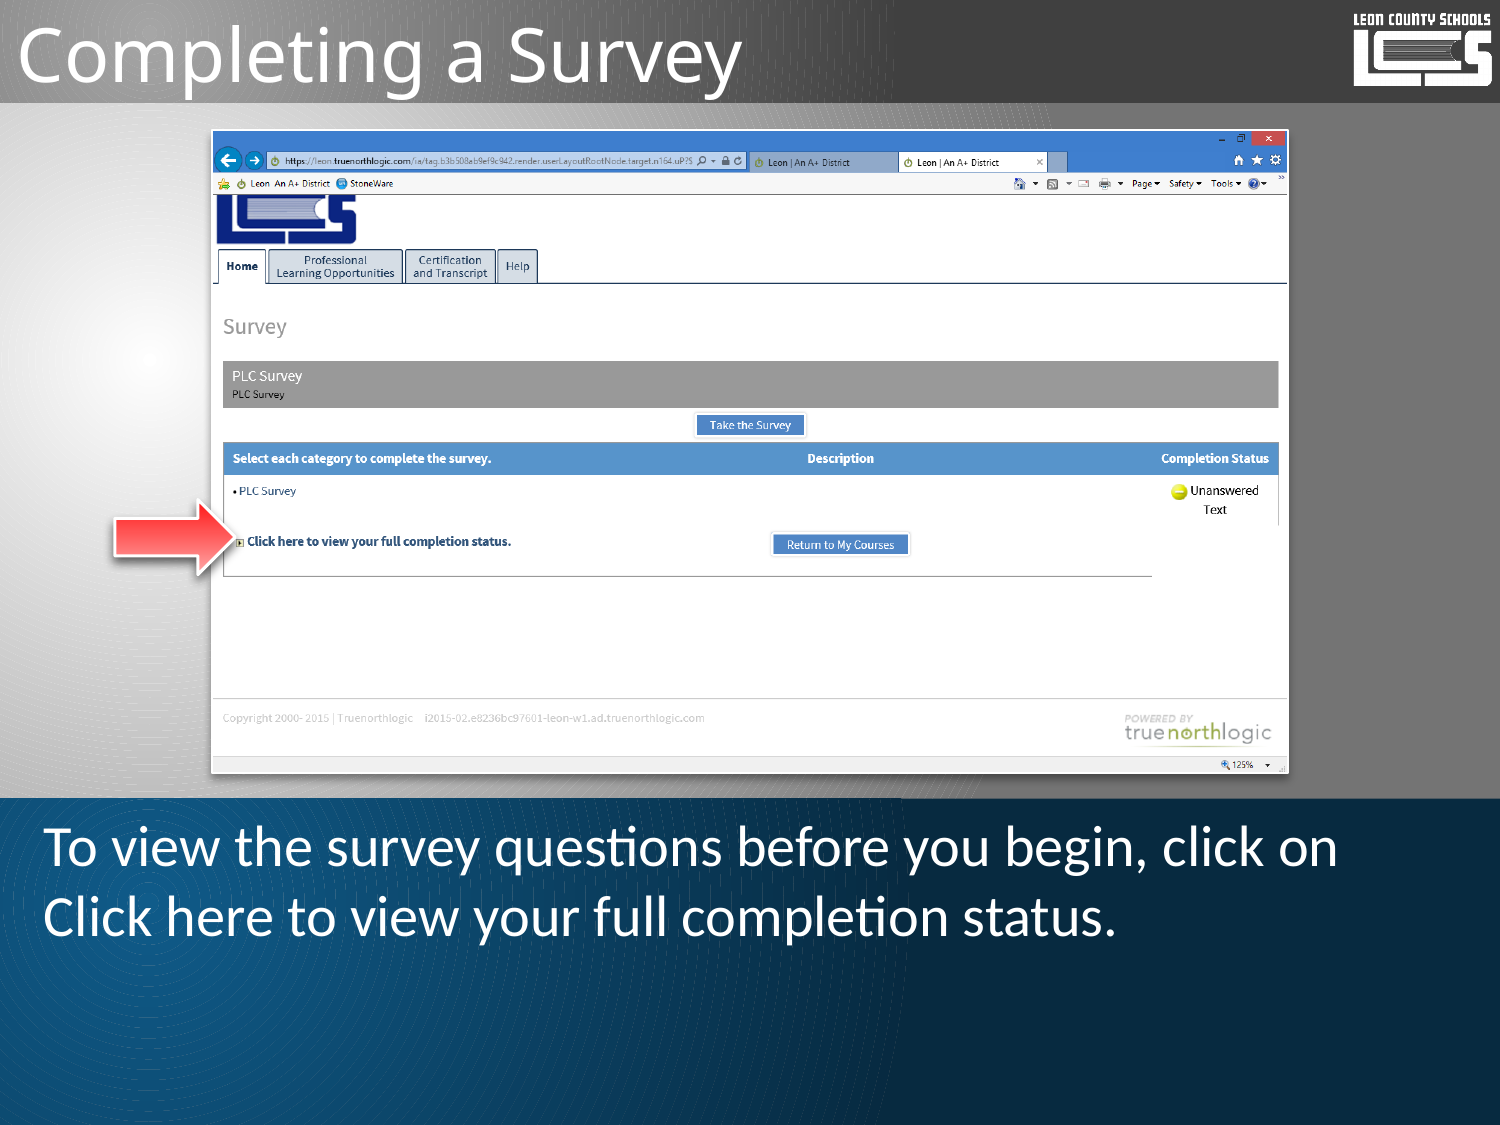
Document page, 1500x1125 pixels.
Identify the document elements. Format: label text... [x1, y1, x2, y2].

picture [1471, 12, 1494, 87]
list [212, 131, 1288, 773]
text_box [114, 499, 207, 575]
list To view the survey questions before you begin, click on Click here to view your full completion status. [29, 800, 1471, 1099]
title Completing a Survey [1, 1, 1471, 104]
